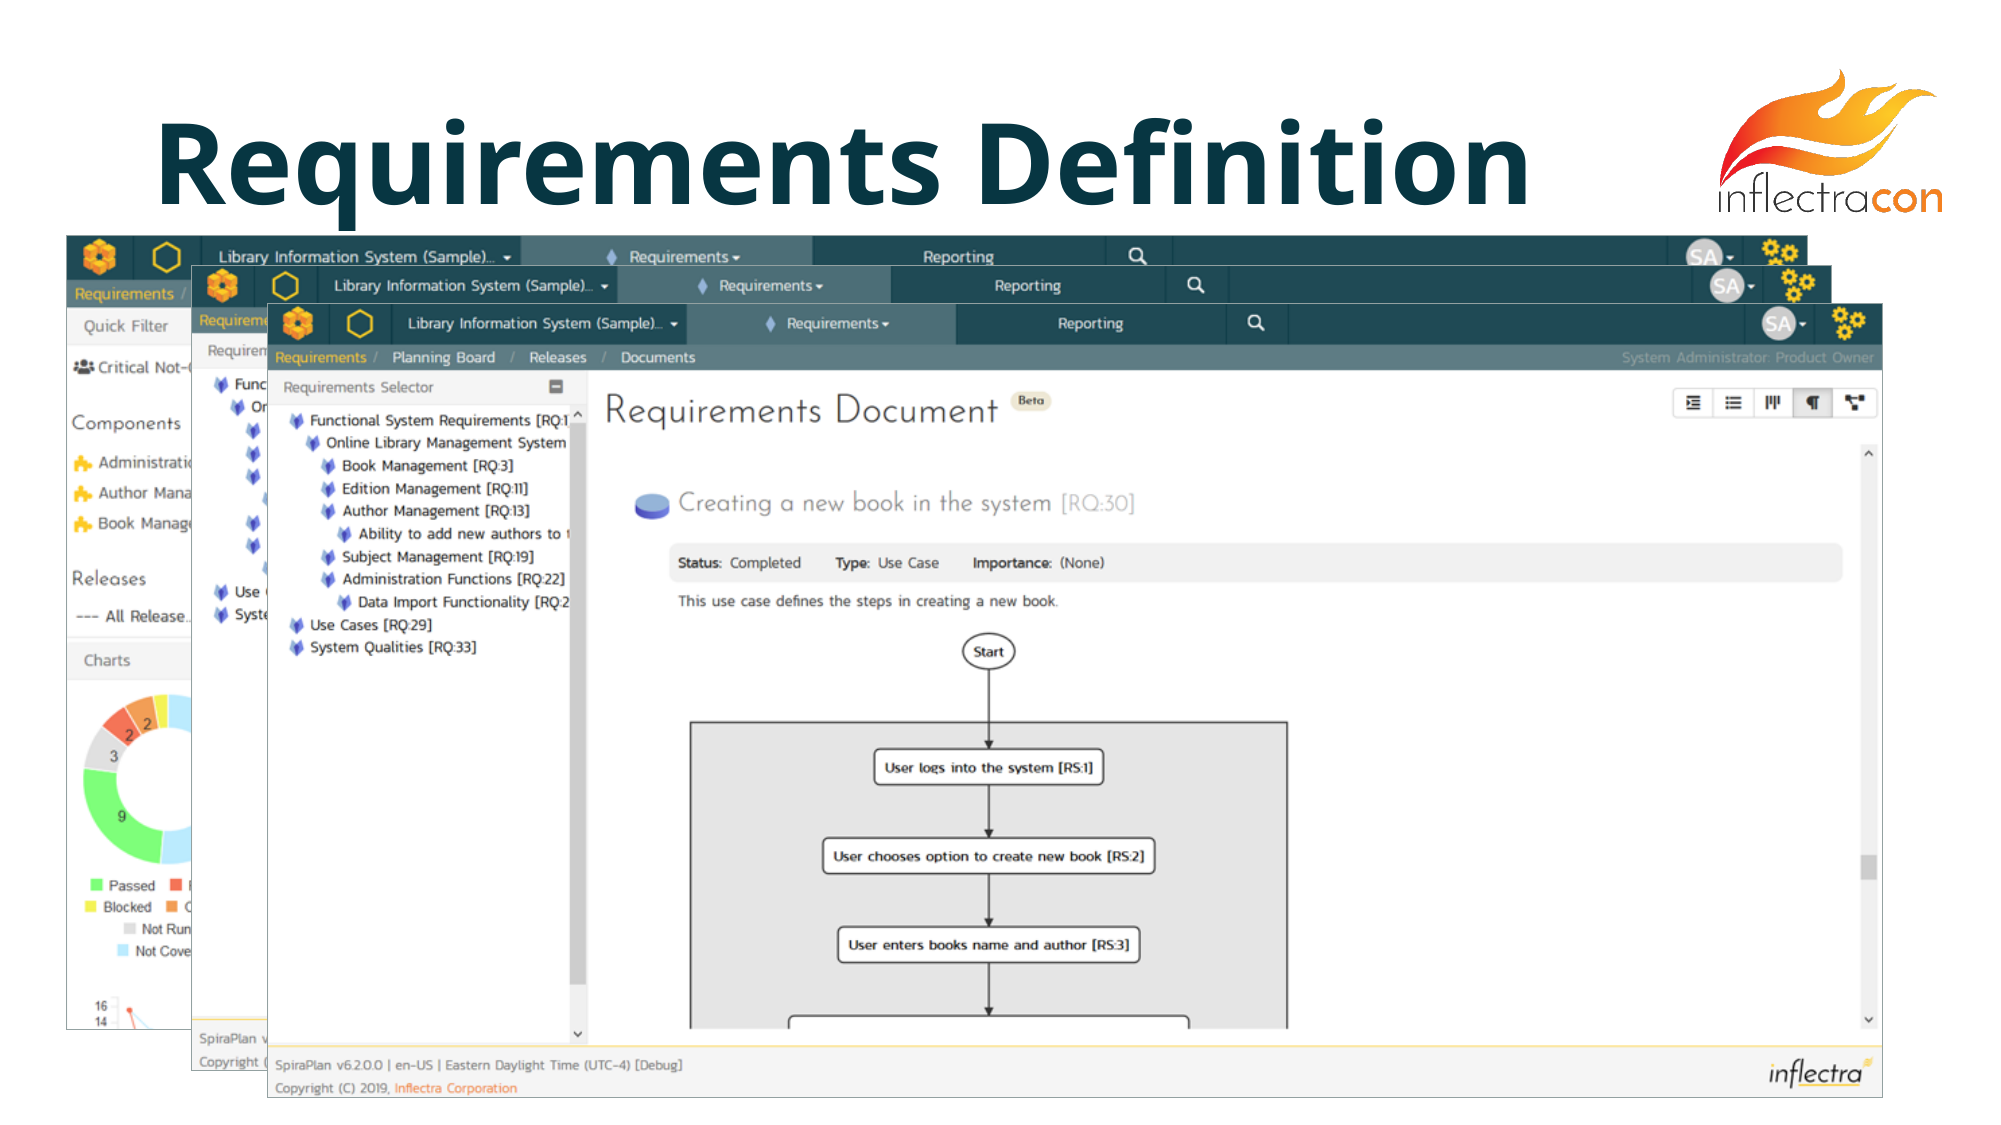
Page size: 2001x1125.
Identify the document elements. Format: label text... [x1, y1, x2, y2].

title Requirements Definition [137, 59, 1863, 278]
picture [66, 235, 1884, 1098]
picture [1711, 51, 1950, 225]
